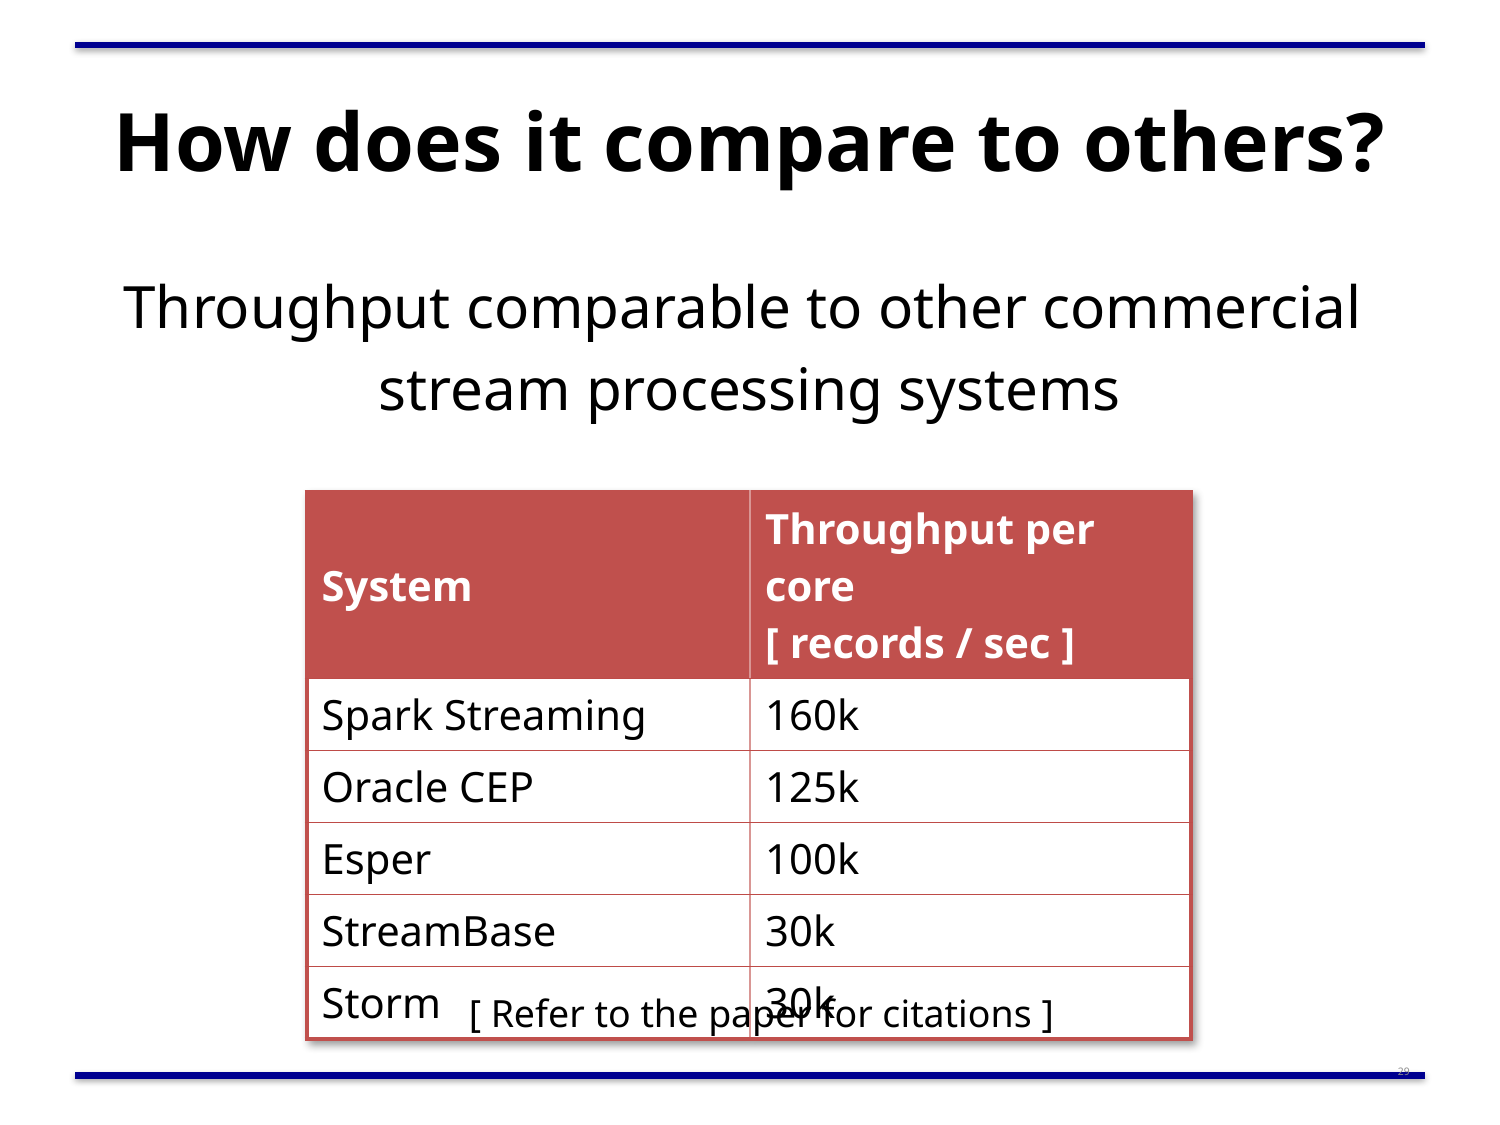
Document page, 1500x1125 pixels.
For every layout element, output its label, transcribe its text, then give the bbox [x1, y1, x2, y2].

table_cell 160k [751, 679, 1189, 750]
table_cell StreamBase [309, 895, 749, 966]
text_box [ Refer to the paper for citations ] [375, 991, 1126, 1042]
slide_number 29 [1074, 1042, 1425, 1103]
table_cell 100k [751, 823, 1189, 894]
table_cell Spark Streaming [309, 679, 749, 750]
table_header System [309, 494, 749, 678]
table_cell 125k [751, 751, 1189, 822]
table_cell Oracle CEP [309, 751, 749, 822]
table_cell Esper [309, 823, 749, 894]
table_cell 30k [751, 895, 1189, 966]
table_cell 30k [751, 967, 1189, 1037]
table_cell Storm [309, 967, 749, 1037]
table_header Throughput per core [ records / sec ] [751, 494, 1189, 678]
title How does it compare to others? [75, 45, 1425, 233]
list Throughput comparable to other commercial stream processing systems [75, 262, 1425, 1005]
